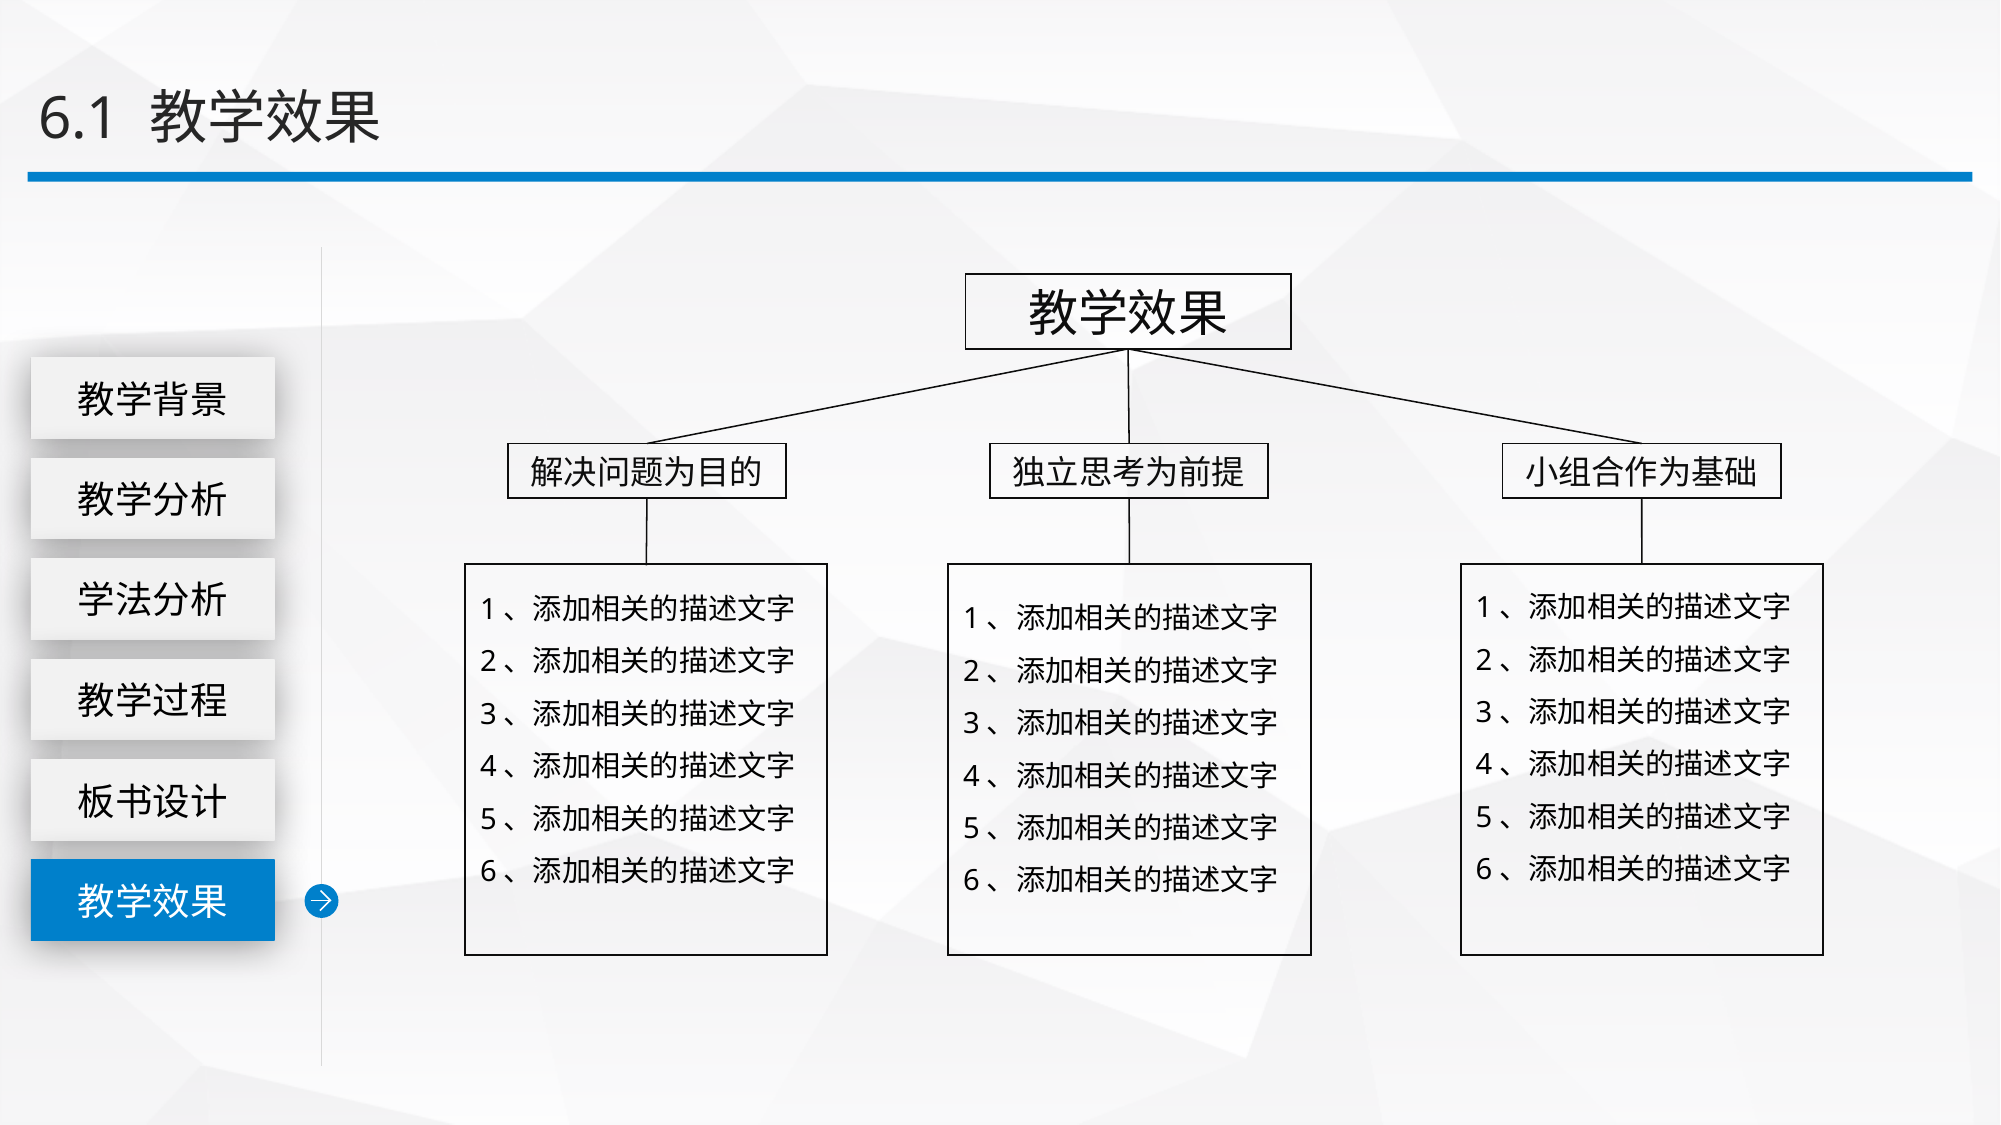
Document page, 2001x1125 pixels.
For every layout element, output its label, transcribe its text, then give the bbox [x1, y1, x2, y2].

text_box 1、添加相关的描述文字 2、添加相关的描述文字 3、添加相关的描述文字 4、添加相关的描述文字 5、添加相关的描述文字 6、添加相关的描述文字 [465, 565, 828, 895]
text_box [464, 563, 828, 956]
picture [0, 0, 2000, 1125]
text_box 独立思考为前提 [990, 444, 1269, 499]
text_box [1128, 349, 1642, 444]
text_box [647, 349, 1128, 444]
text_box 小组合作为基础 [1502, 443, 1781, 499]
text_box [26, 171, 1973, 183]
text_box 教学效果 [965, 274, 1291, 349]
text_box 1、添加相关的描述文字 2、添加相关的描述文字 3、添加相关的描述文字 4、添加相关的描述文字 5、添加相关的描述文字 6、添加相关的描述文字 [948, 574, 1326, 905]
text_box 板书设计 [30, 759, 275, 841]
text_box [1460, 563, 1824, 956]
text_box 教学过程 [30, 659, 275, 740]
text_box 教学效果 [30, 859, 275, 941]
text_box [947, 563, 1312, 956]
text_box 6.1 教学效果 [23, 73, 794, 158]
text_box 1、添加相关的描述文字 2、添加相关的描述文字 3、添加相关的描述文字 4、添加相关的描述文字 5、添加相关的描述文字 6、添加相关的描述文字 [1460, 563, 1823, 894]
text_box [304, 883, 339, 918]
text_box 教学分析 [30, 458, 275, 539]
text_box 解决问题为目的 [507, 443, 787, 499]
text_box 教学背景 [30, 357, 275, 439]
text_box 学法分析 [30, 558, 275, 640]
